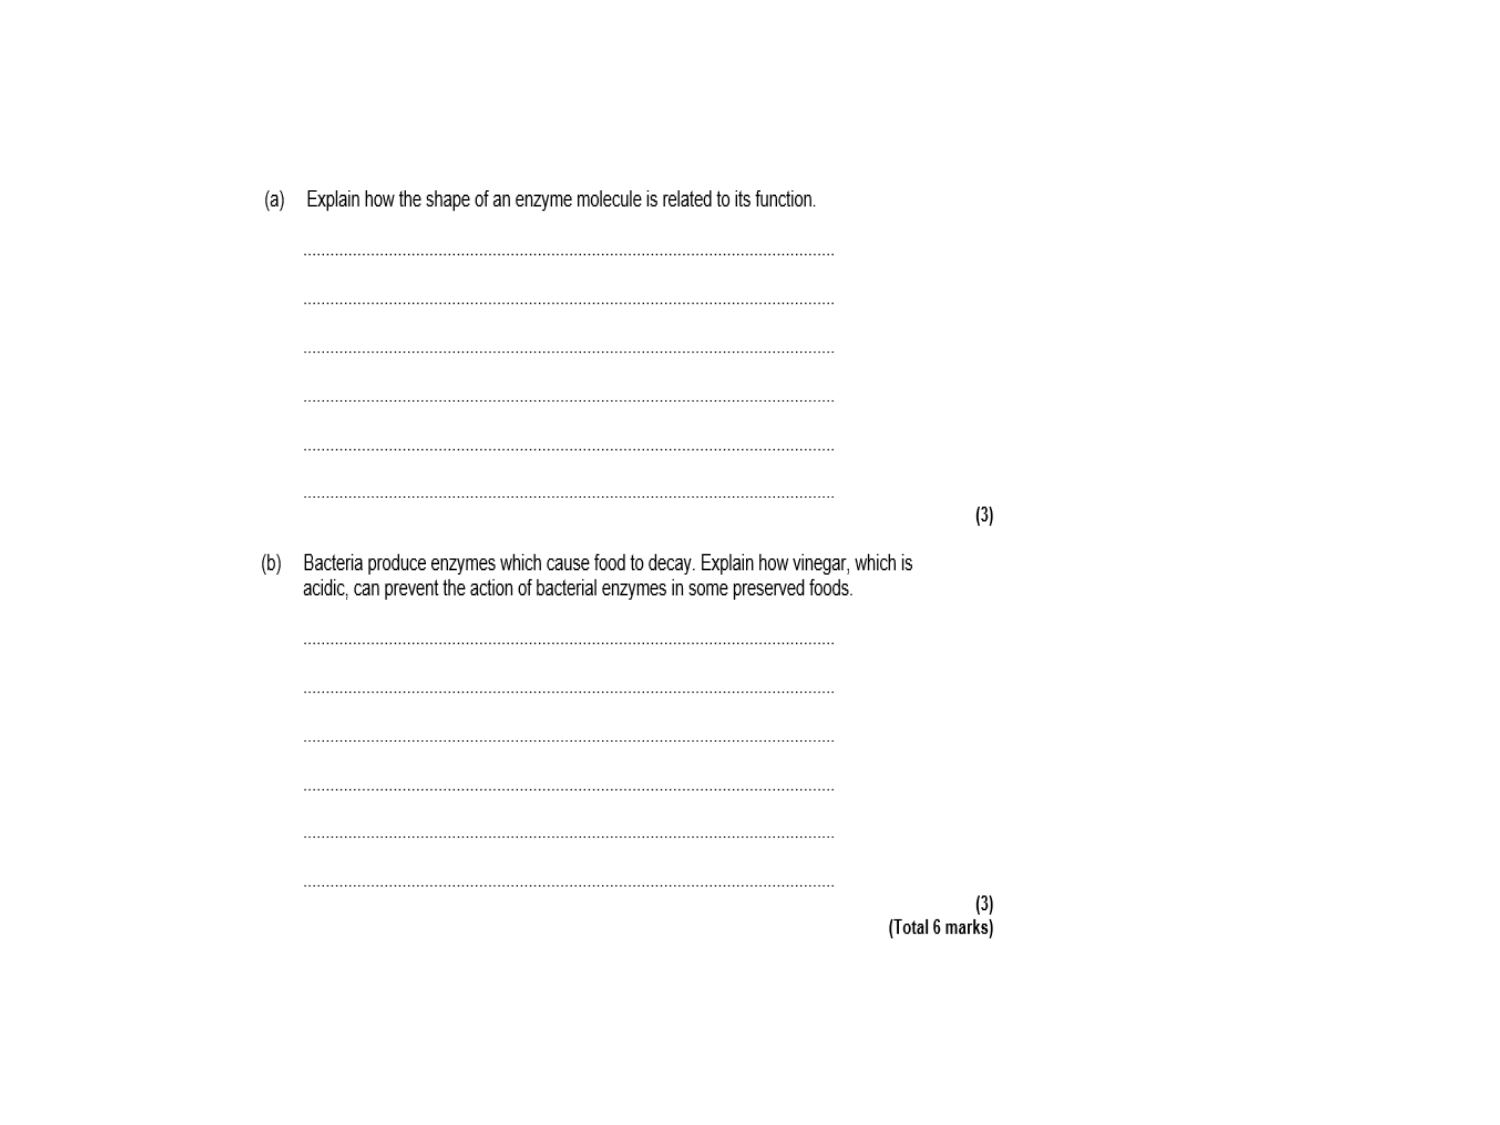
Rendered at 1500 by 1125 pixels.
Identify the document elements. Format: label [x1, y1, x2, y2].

list [210, 155, 1135, 1014]
